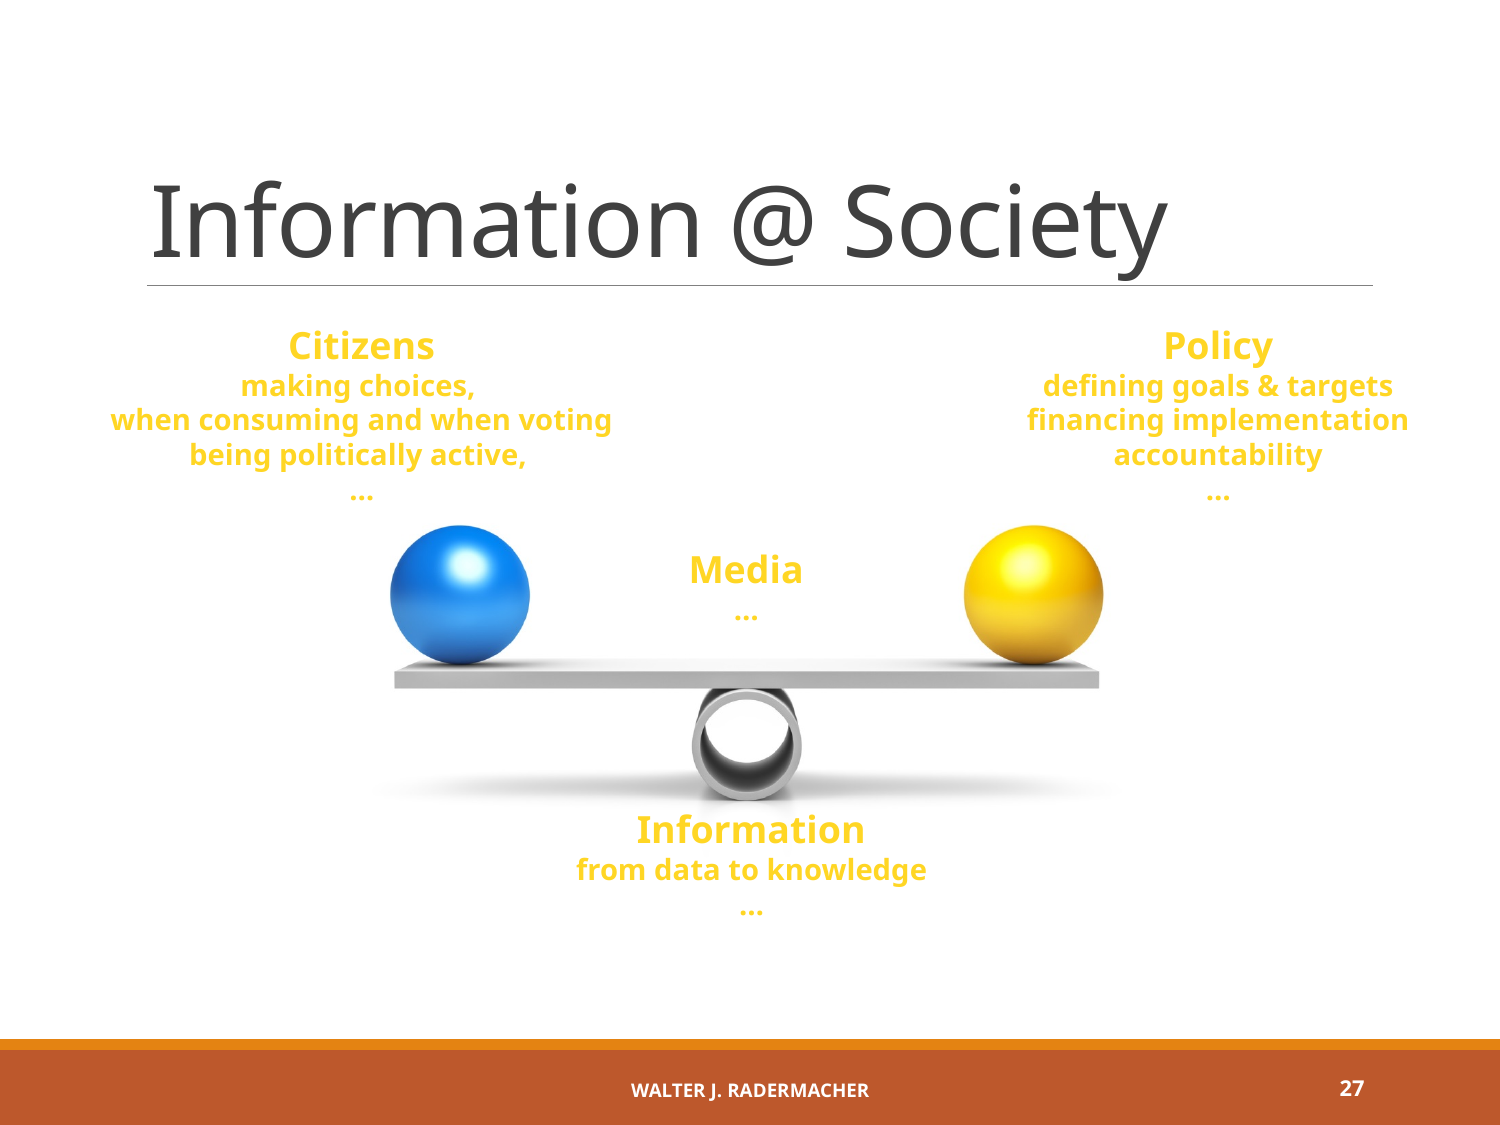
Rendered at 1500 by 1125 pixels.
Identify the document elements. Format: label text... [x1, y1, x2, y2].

slide_number 27 [1218, 1059, 1380, 1120]
title Information @ Society [135, 47, 1373, 285]
footer Walter J. Radermacher [453, 1059, 1047, 1120]
text_box Policy defining goals & targets financing implementation accountability … [1011, 314, 1425, 514]
picture [323, 442, 1169, 861]
text_box Citizens making choices, when consuming and when voting being politically active, … [95, 314, 628, 514]
text_box Information from data to knowledge … [561, 870, 943, 929]
